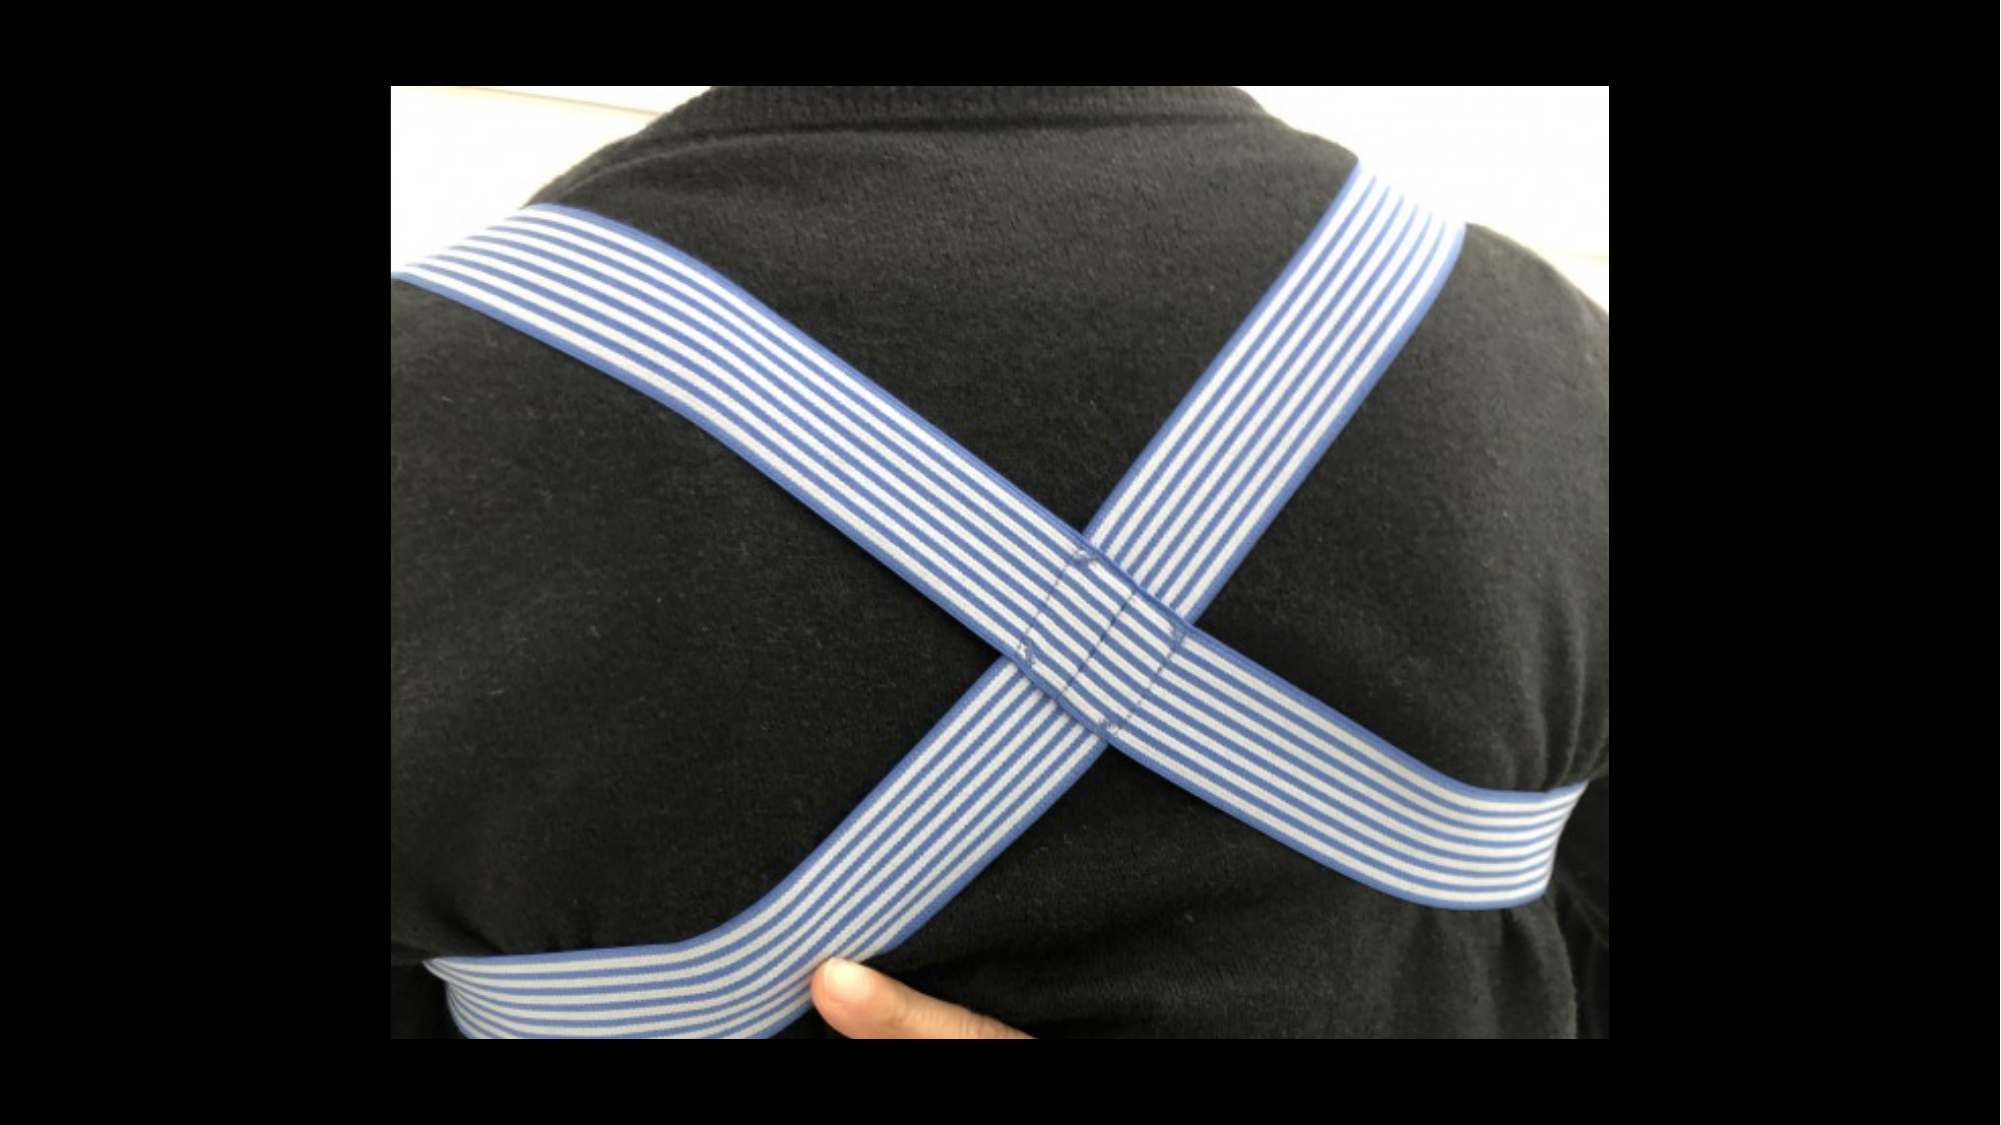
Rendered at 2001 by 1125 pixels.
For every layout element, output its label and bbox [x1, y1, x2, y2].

picture [390, 86, 1609, 1039]
